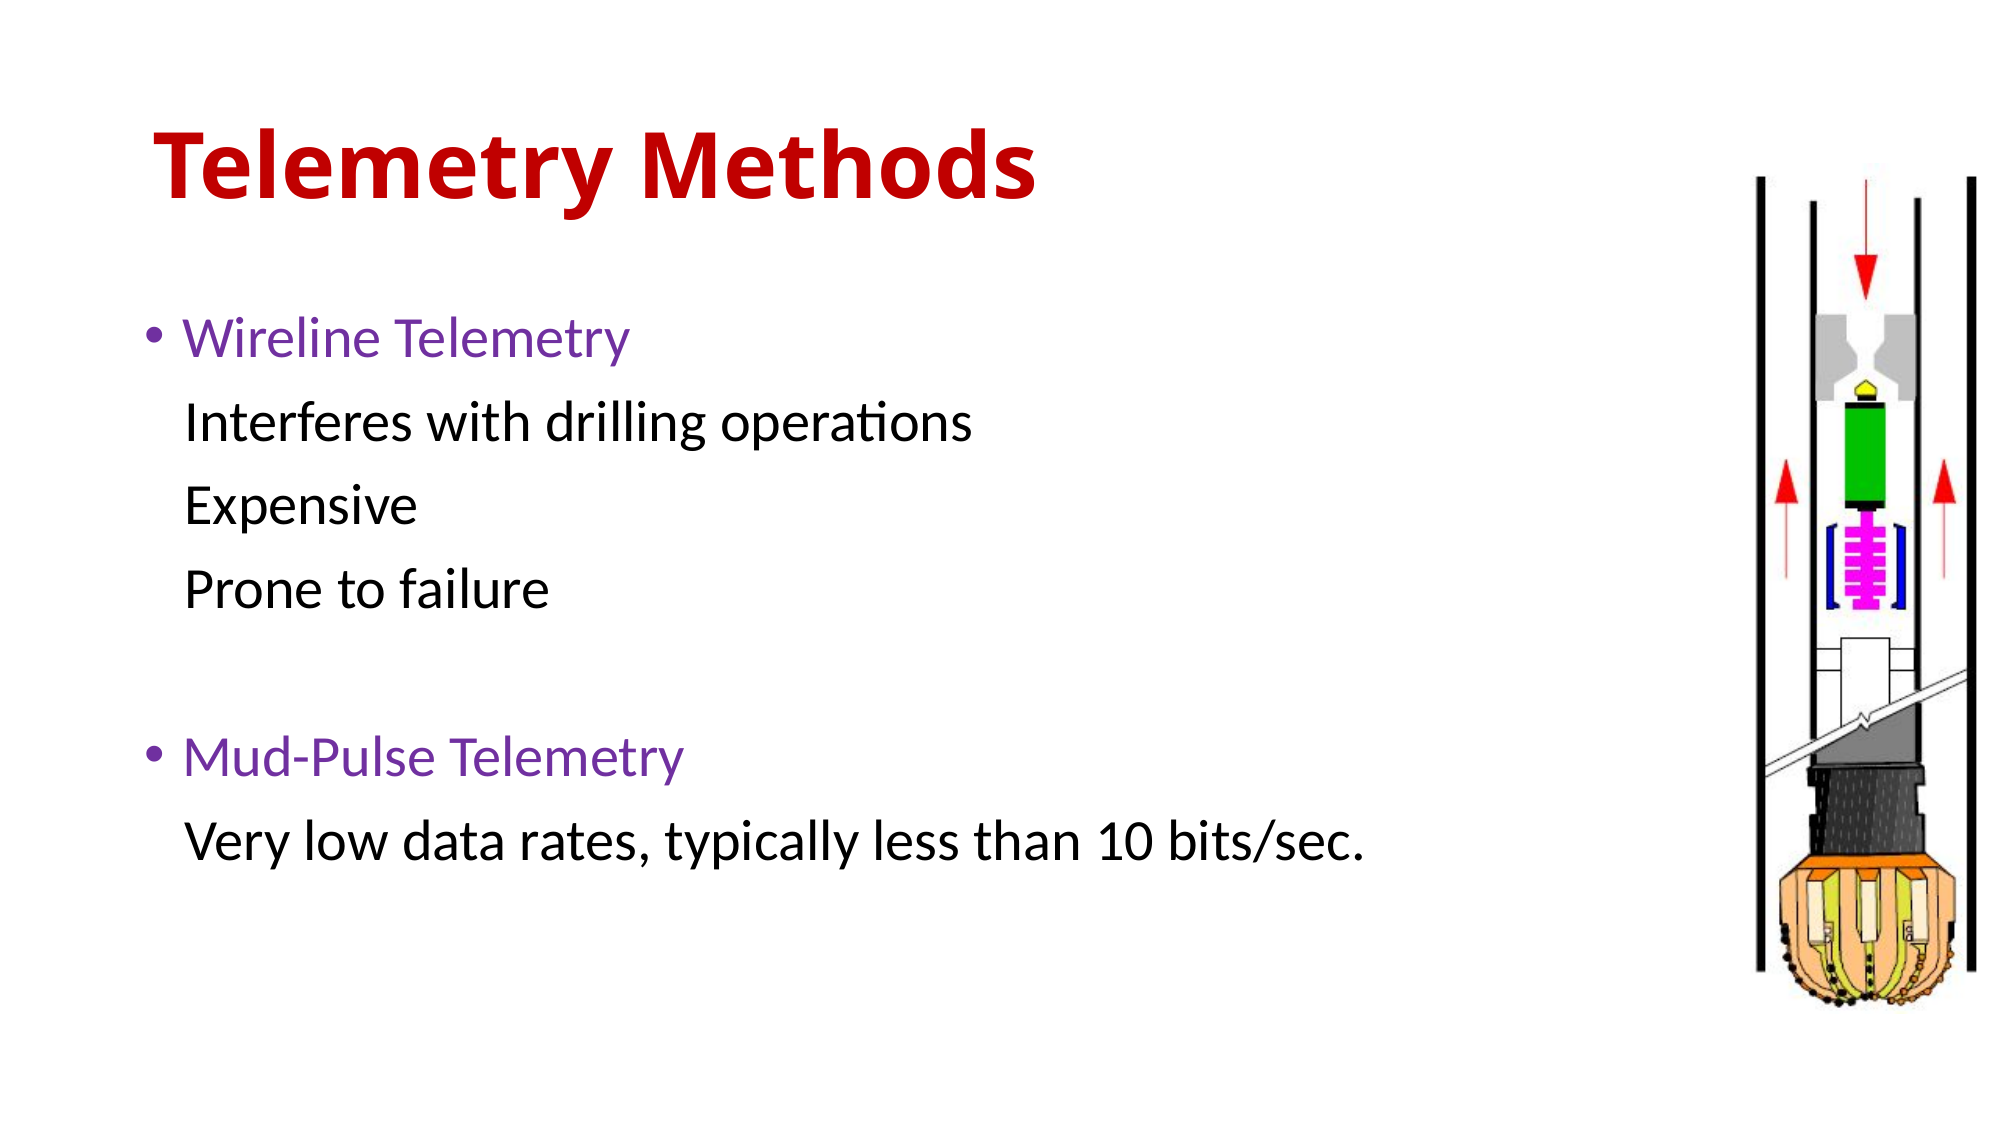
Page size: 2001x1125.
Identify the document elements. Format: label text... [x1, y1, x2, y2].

picture [1739, 163, 2000, 1014]
title Telemetry Methods [137, 59, 1863, 278]
list Wireline Telemetry Interferes with drilling operations Expensive Prone to failure Mud-Pulse Telemetry Very low data rates, typically less than 10 bits/sec. [129, 299, 1725, 1014]
